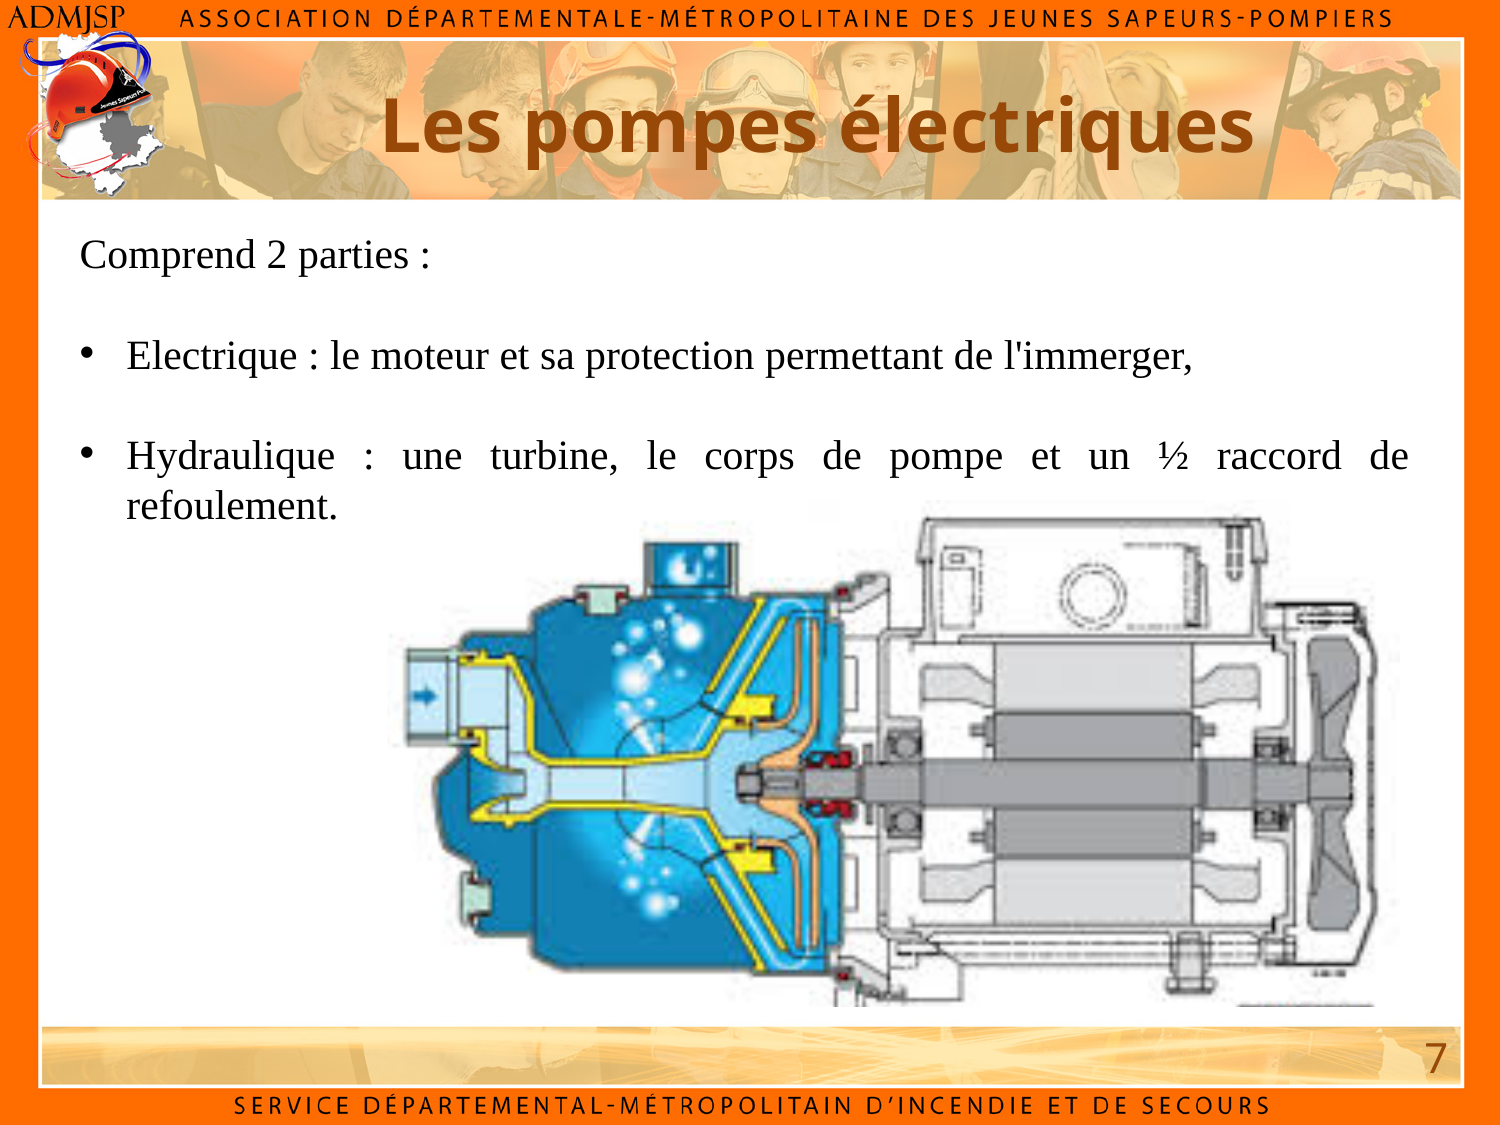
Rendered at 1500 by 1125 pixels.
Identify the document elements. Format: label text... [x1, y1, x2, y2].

picture [0, 0, 1500, 1125]
title Les pompes électriques [183, 45, 1454, 200]
text_box Comprend 2 parties : Electrique : le moteur et sa protection permettant de l'immerger, Hydraulique : une turbine, le corps de pompe et un ½ raccord de refoulement. [64, 219, 1425, 535]
slide_number 7 [1113, 1029, 1464, 1090]
